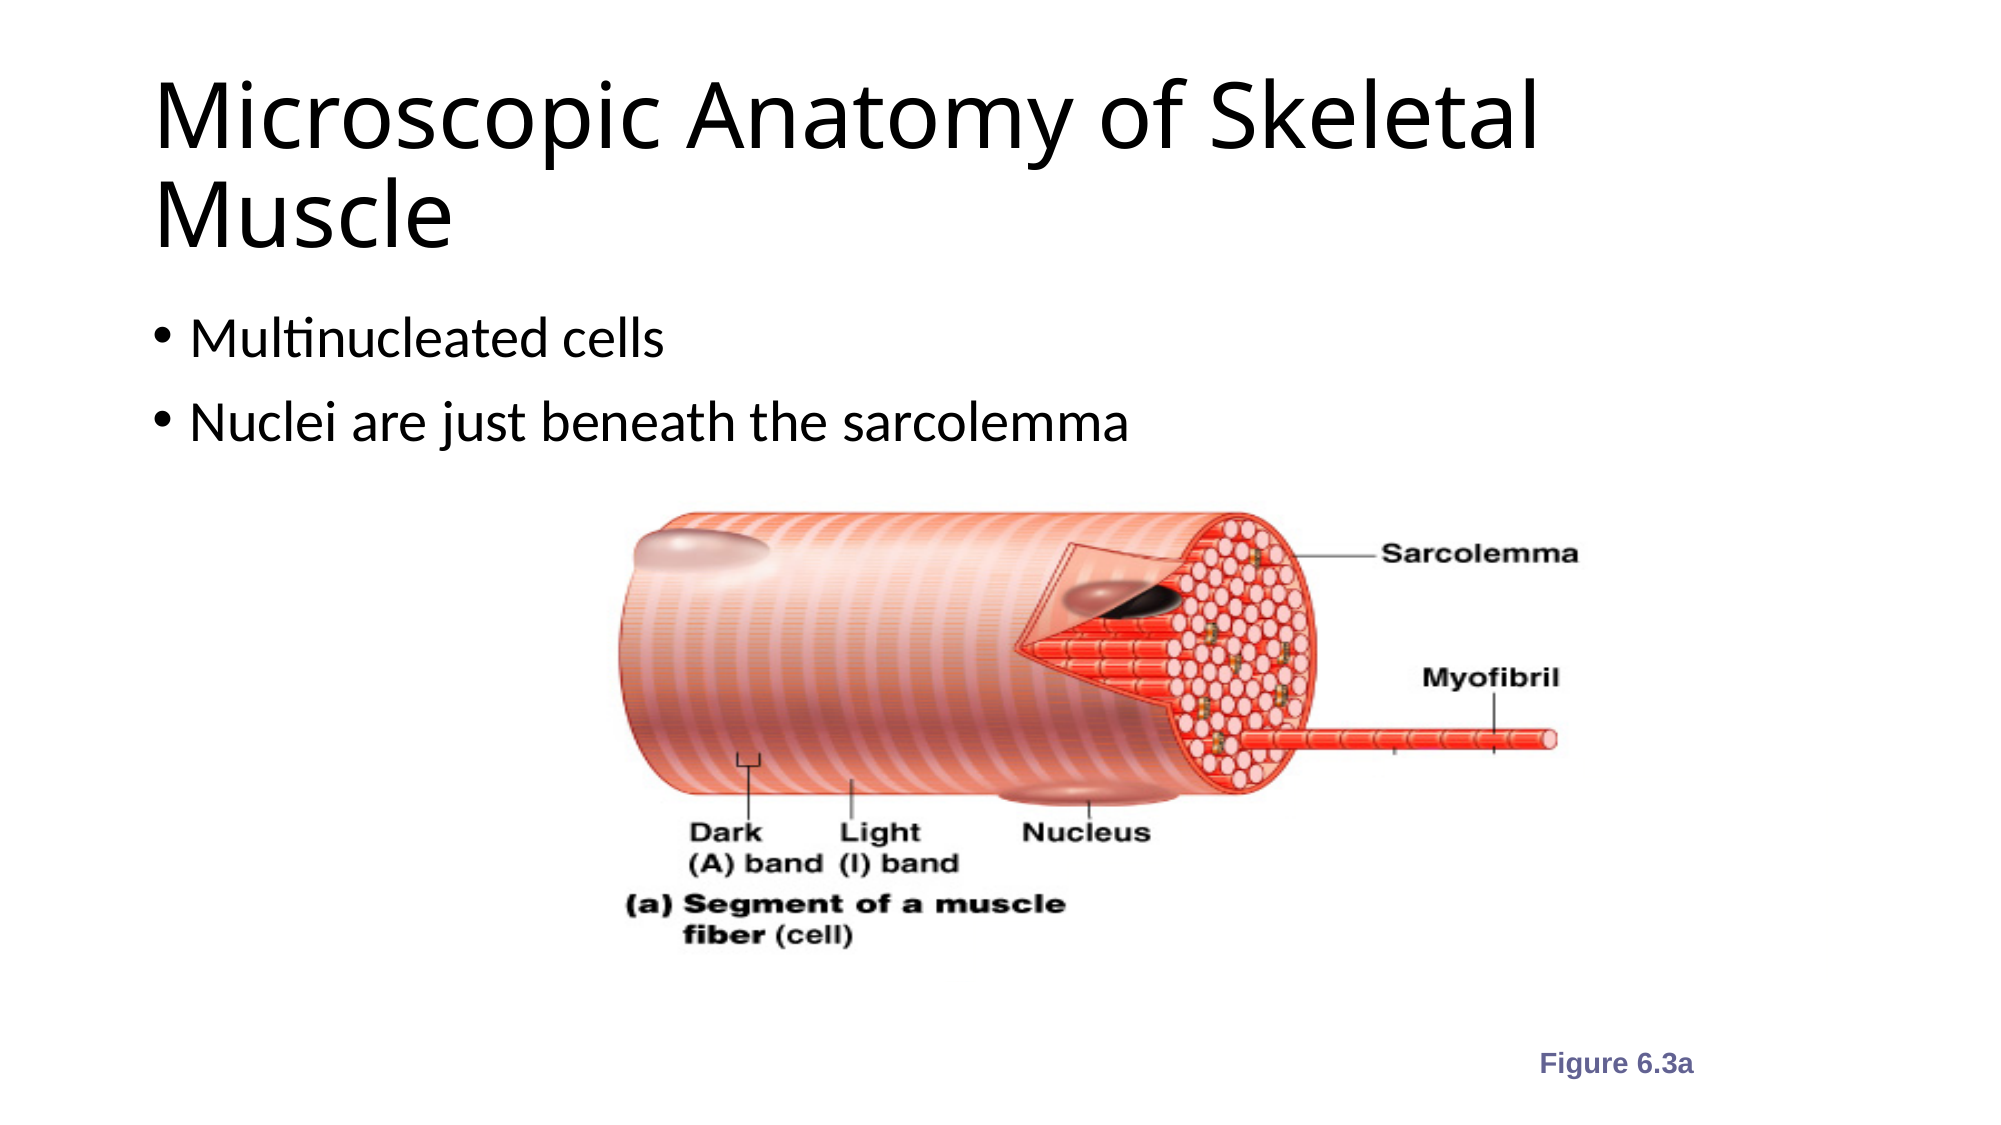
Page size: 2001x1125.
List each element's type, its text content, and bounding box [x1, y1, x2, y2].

picture [576, 485, 1863, 982]
title Microscopic Anatomy of Skeletal Muscle [137, 59, 1863, 278]
list Multinucleated cells Nuclei are just beneath the sarcolemma [137, 299, 1863, 1014]
text_box Figure 6.3a [1524, 1037, 1709, 1088]
